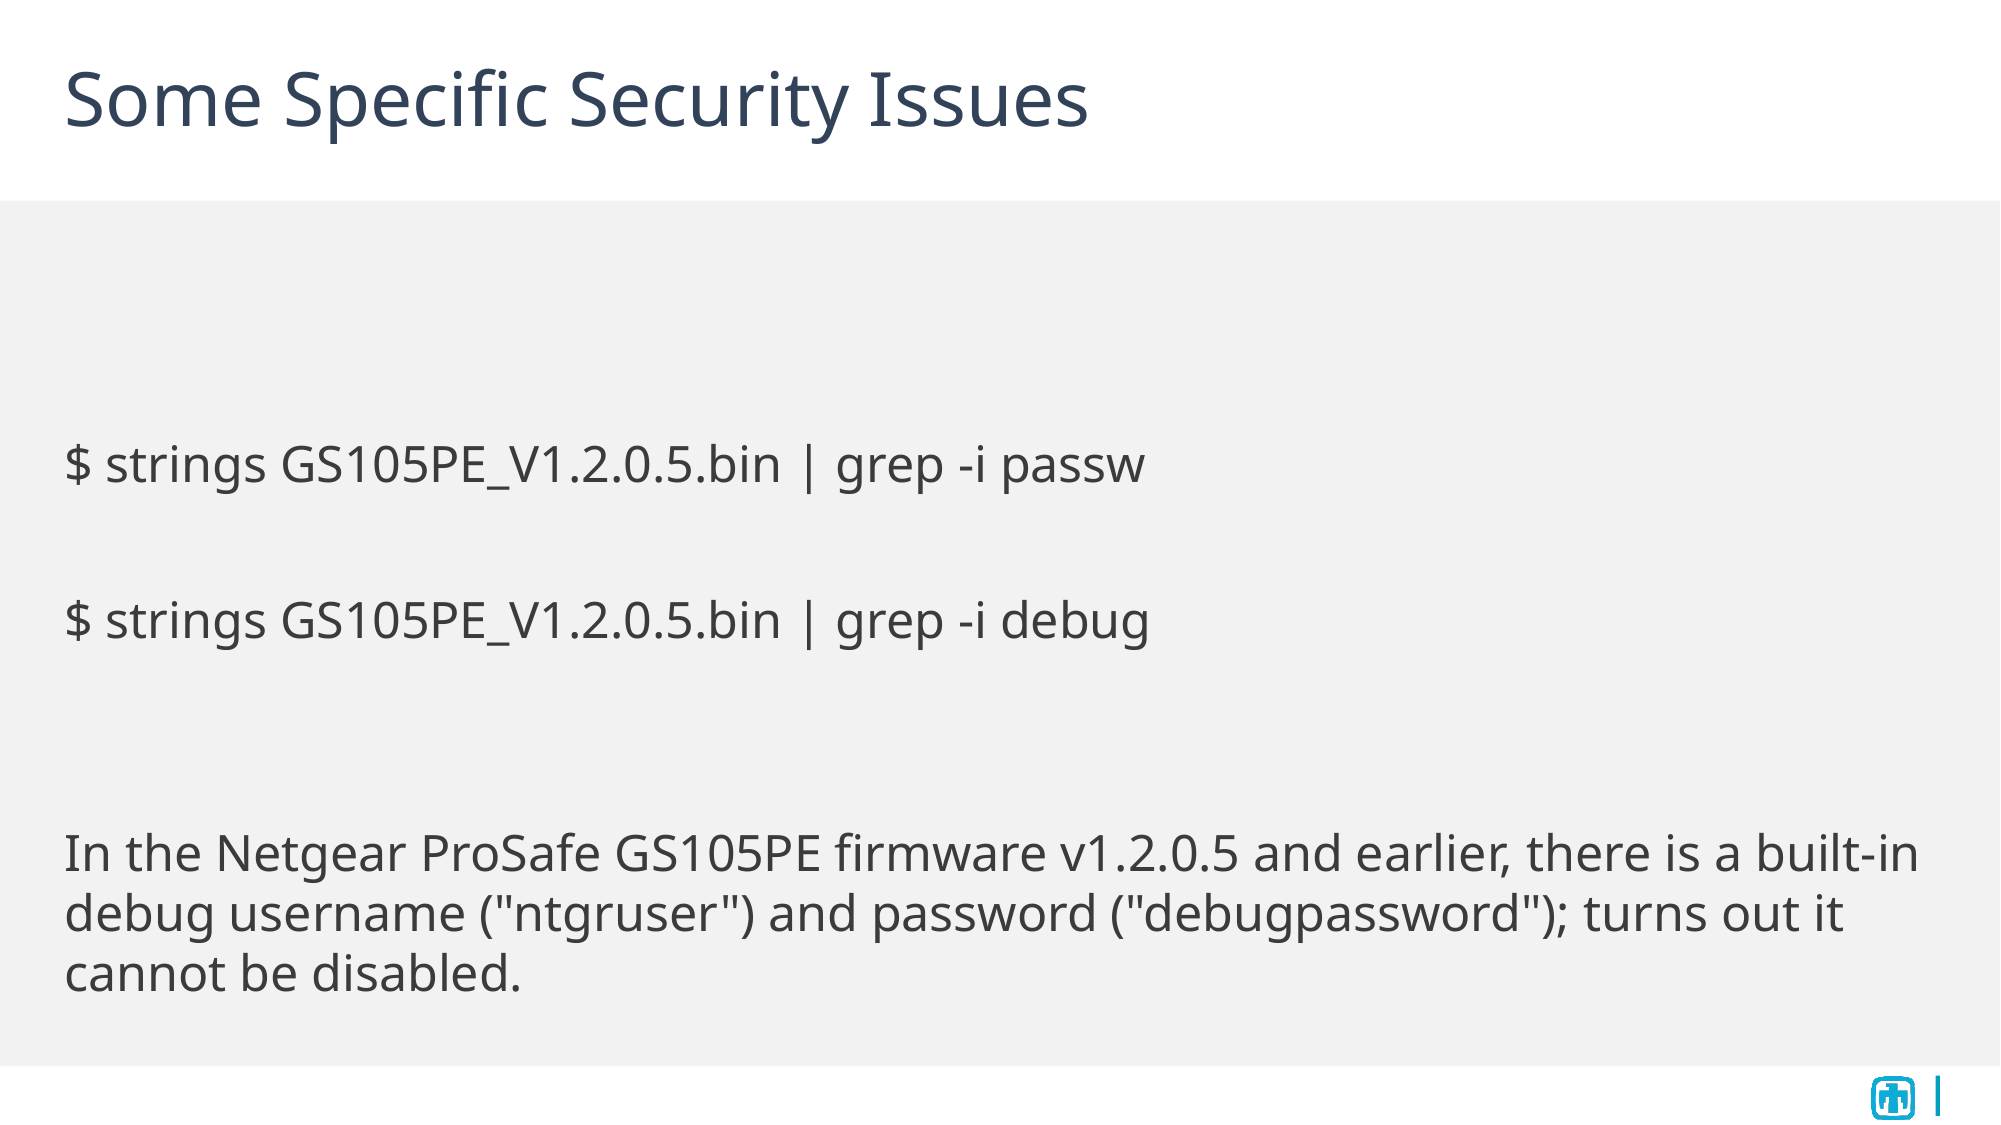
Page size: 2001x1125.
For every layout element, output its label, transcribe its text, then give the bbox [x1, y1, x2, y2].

title Some Specific Security Issues [64, 22, 1941, 182]
picture [1876, 1082, 1910, 1115]
list $ strings GS105PE_V1.2.0.5.bin | grep -i passw $ strings GS105PE_V1.2.0.5.bin | grep -i debug In the Netgear ProSafe GS105PE firmware v1.2.0.5 and earlier, there is a built-in debug username ("ntgruser") and password ("debugpassword"); turns out it cannot be disabled. [64, 276, 1941, 1002]
